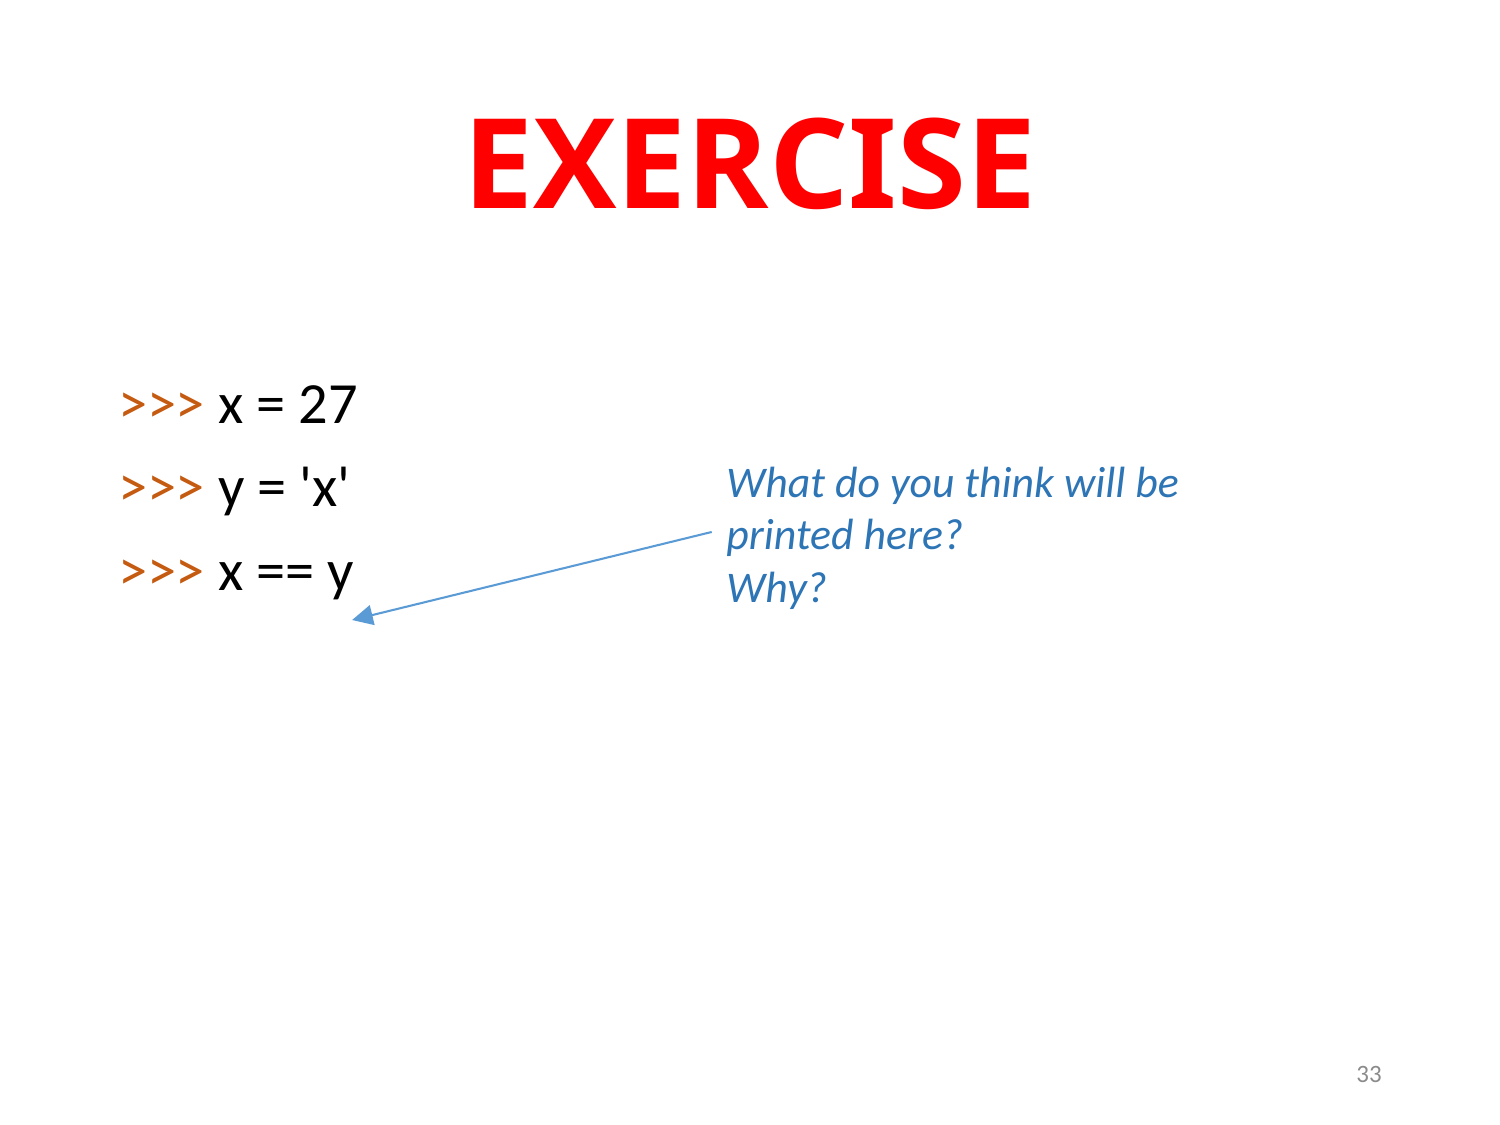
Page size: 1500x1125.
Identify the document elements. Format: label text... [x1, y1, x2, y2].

slide_number 33 [1059, 1042, 1397, 1103]
list >>> x = 27 >>> y = 'x' >>> x == y [103, 365, 516, 901]
title EXERCISE [103, 59, 1397, 278]
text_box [352, 532, 710, 620]
text_box What do you think will be printed here? Why? [711, 445, 1195, 619]
